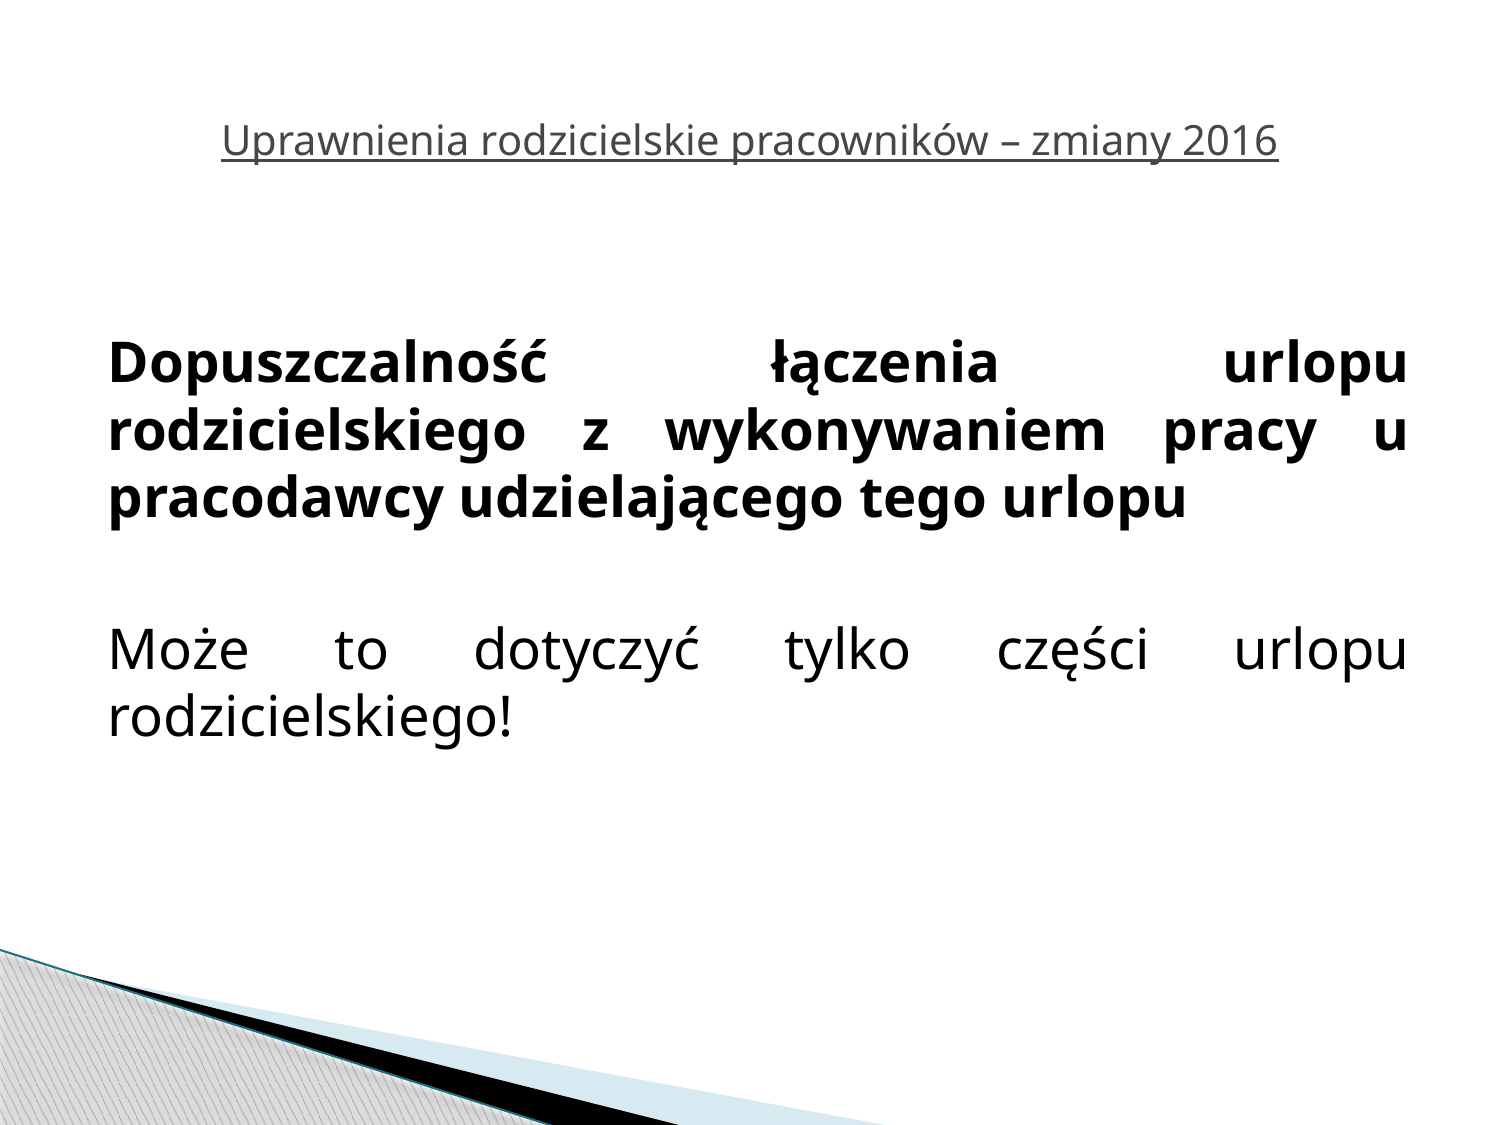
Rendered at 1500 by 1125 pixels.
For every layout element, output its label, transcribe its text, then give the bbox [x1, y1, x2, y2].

list Dopuszczalność łączenia urlopu rodzicielskiego z wykonywaniem pracy u pracodawcy udzielającego tego urlopu Może to dotyczyć tylko części urlopu rodzicielskiego! [75, 243, 1425, 986]
title Uprawnienia rodzicielskie pracowników – zmiany 2016 [75, 45, 1425, 233]
